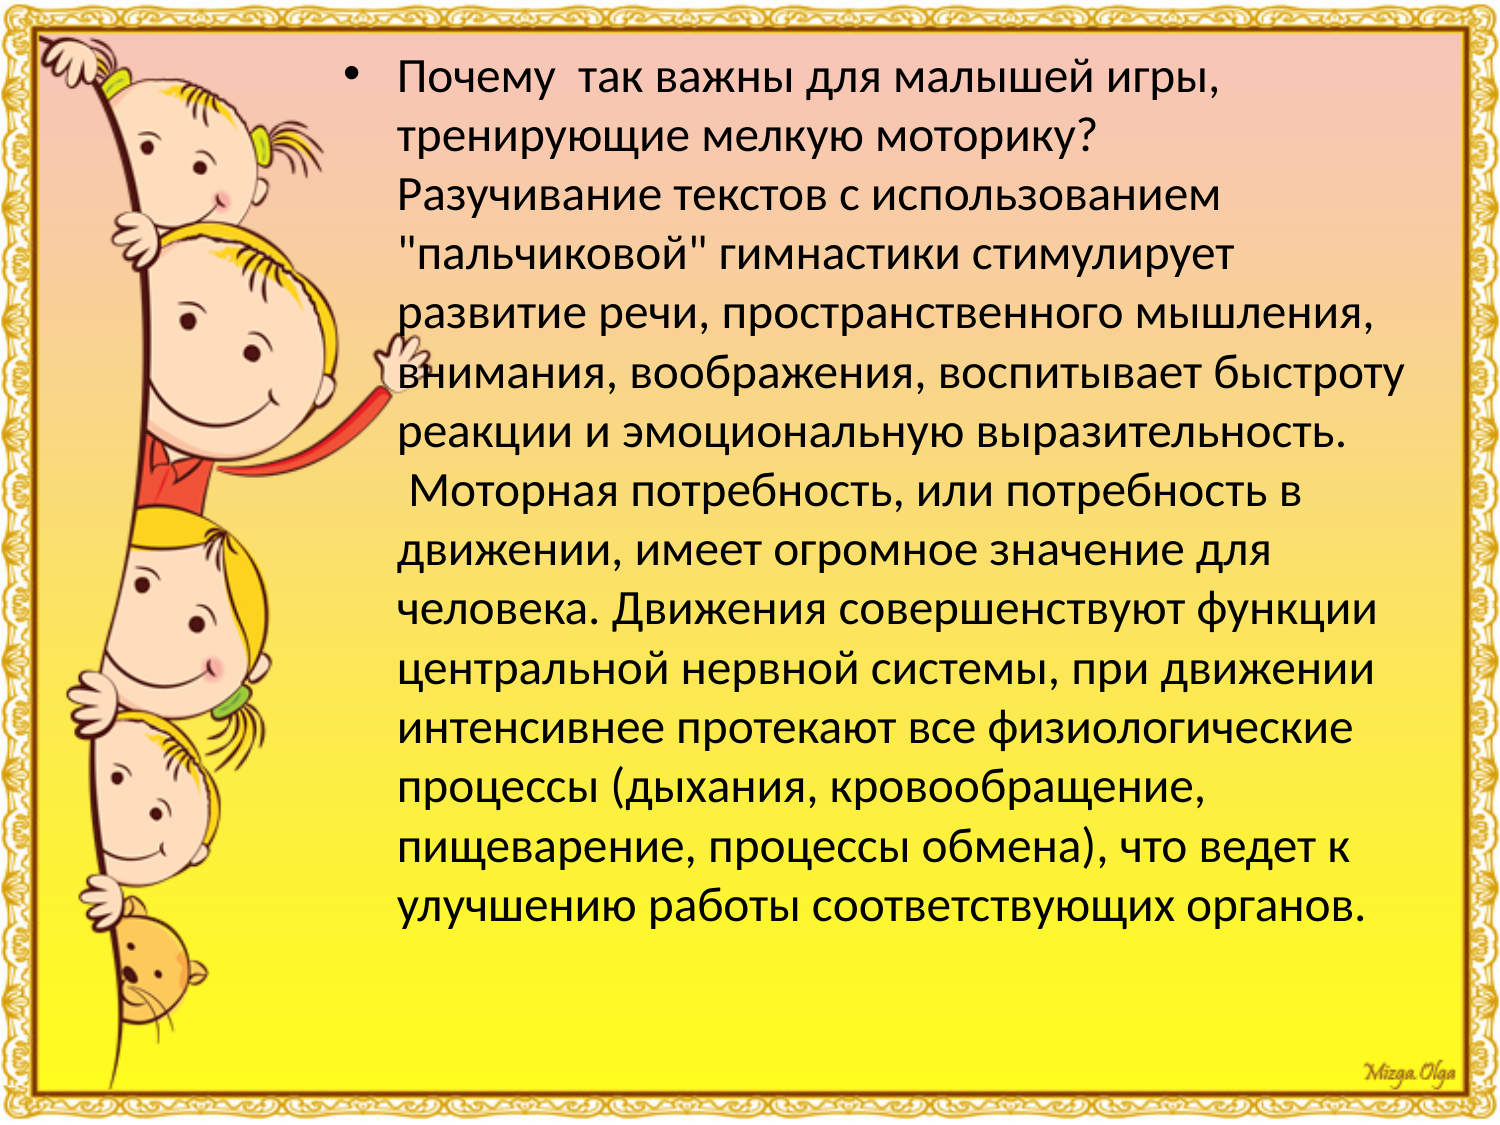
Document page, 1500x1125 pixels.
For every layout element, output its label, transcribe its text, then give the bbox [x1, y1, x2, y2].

picture [0, 0, 1500, 1125]
list Почему так важны для малышей игры, тренирующие мелкую моторику? Разучивание текстов с использованием "пальчиковой" гимнастики стимулирует развитие речи, пространственного мышления, внимания, воображения, воспитывает быстроту реакции и эмоциональную выразительность. Моторная потребность, или потребность в движении, имеет огромное значение для человека. Движения совершенствуют функции центральной нервной системы, при движении интенсивнее протекают все физиологические процессы (дыхания, кровообращение, пищеварение, процессы обмена), что ведет к улучшению работы соответствующих органов. [328, 35, 1425, 1005]
